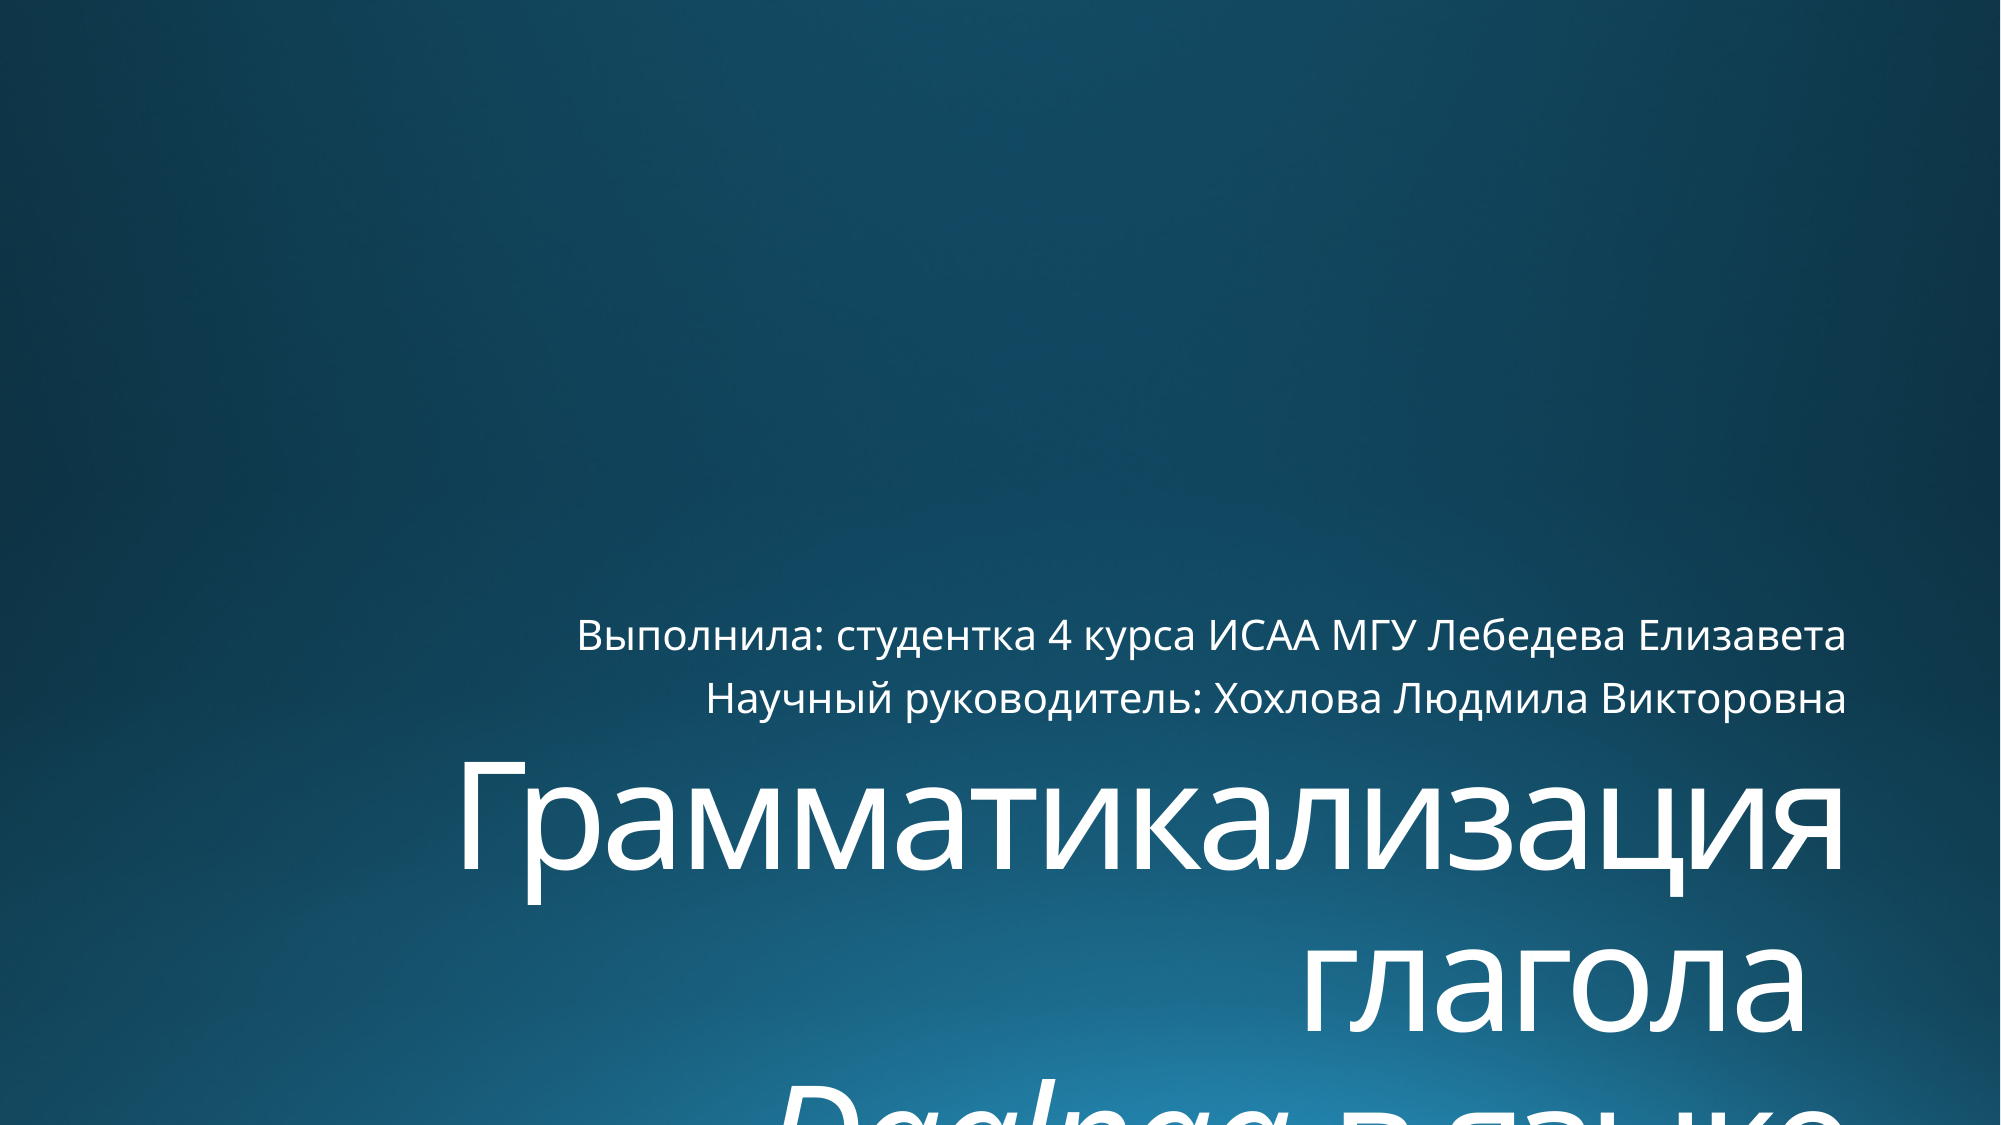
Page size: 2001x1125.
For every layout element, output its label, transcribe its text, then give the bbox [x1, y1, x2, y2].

subtitle Выполнила: студентка 4 курса ИСАА МГУ Лебедева Елизавета Научный руководитель: Хохлова Людмила Викторовна [184, 606, 1863, 730]
picture [0, 0, 2001, 1125]
title Грамматикализация глагола Daalnaa в языке хинди [362, 732, 1863, 1002]
